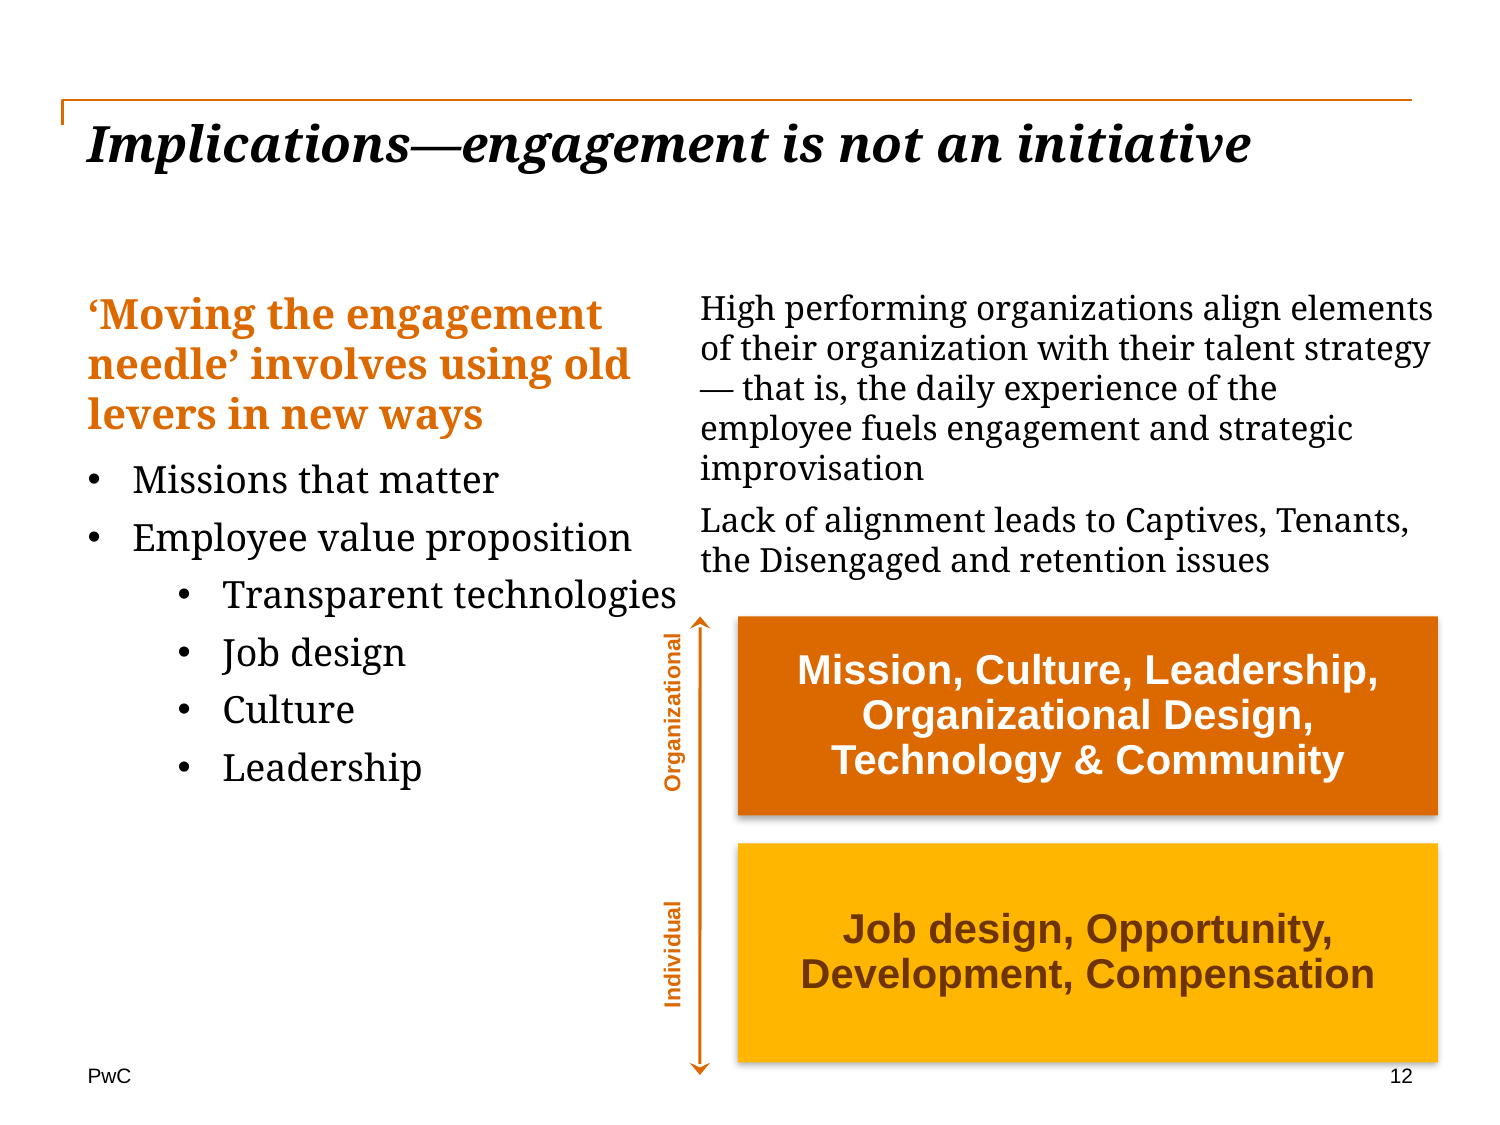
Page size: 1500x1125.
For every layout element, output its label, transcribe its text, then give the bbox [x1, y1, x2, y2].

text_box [737, 262, 1439, 1063]
text_box Individual [650, 899, 709, 1023]
list ‘Moving the engagement needle’ involves using old levers in new ways Missions that matter Employee value proposition Transparent technologies Job design Culture Leadership [87, 287, 732, 1013]
title Implications—engagement is not an initiative [87, 112, 1413, 263]
text_box Organizational [650, 575, 709, 808]
slide_number 12 [1162, 1072, 1413, 1088]
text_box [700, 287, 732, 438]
